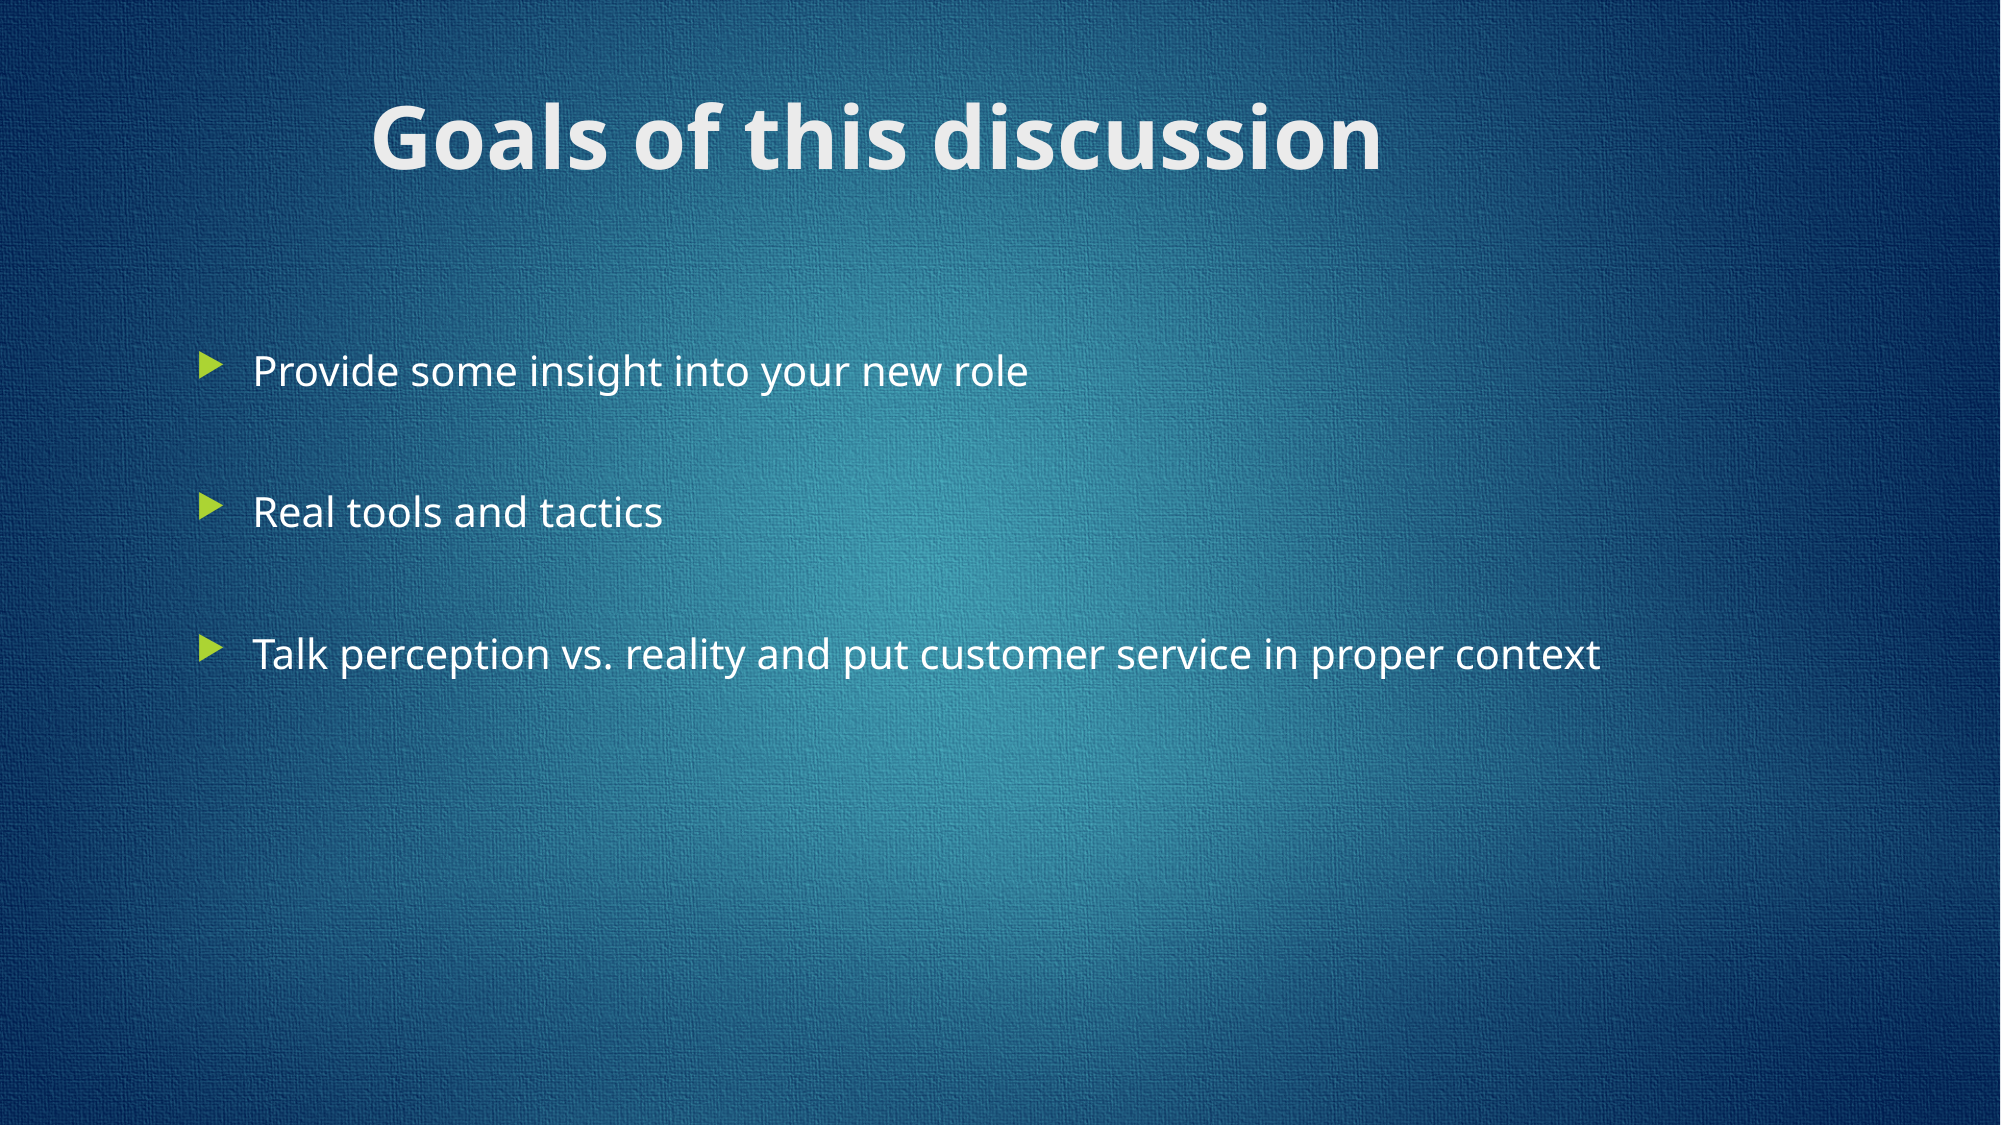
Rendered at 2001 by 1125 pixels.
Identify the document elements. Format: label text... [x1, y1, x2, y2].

list Provide some insight into your new role Real tools and tactics Talk perception vs. reality and put customer service in proper context [181, 336, 1649, 1025]
title Goals of this discussion [106, 74, 1649, 304]
